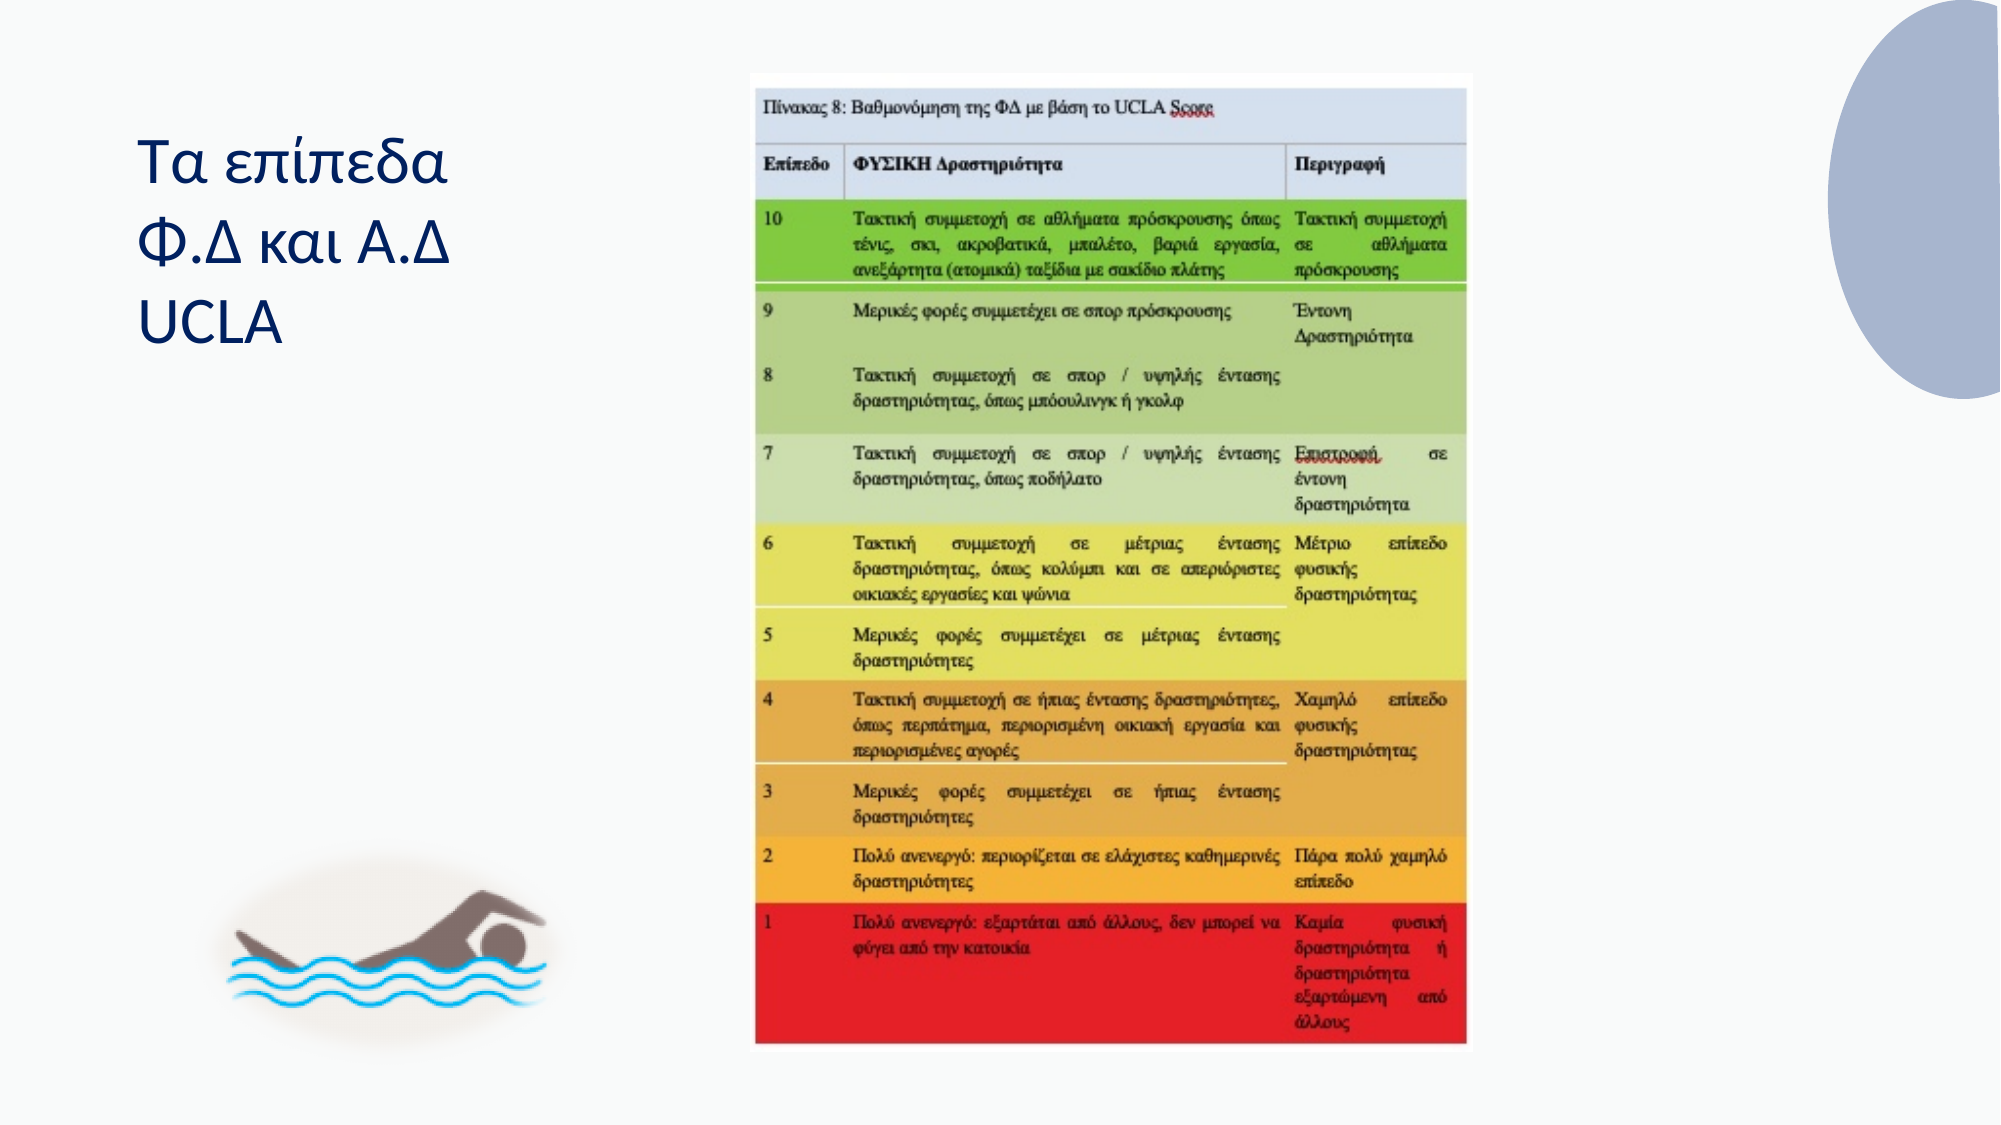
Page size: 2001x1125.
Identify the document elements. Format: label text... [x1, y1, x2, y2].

text_box Τα επίπεδα Φ.Δ και Α.Δ UCLA [123, 109, 662, 365]
text_box [1826, 0, 2000, 401]
picture [192, 837, 580, 1066]
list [749, 73, 1473, 1052]
